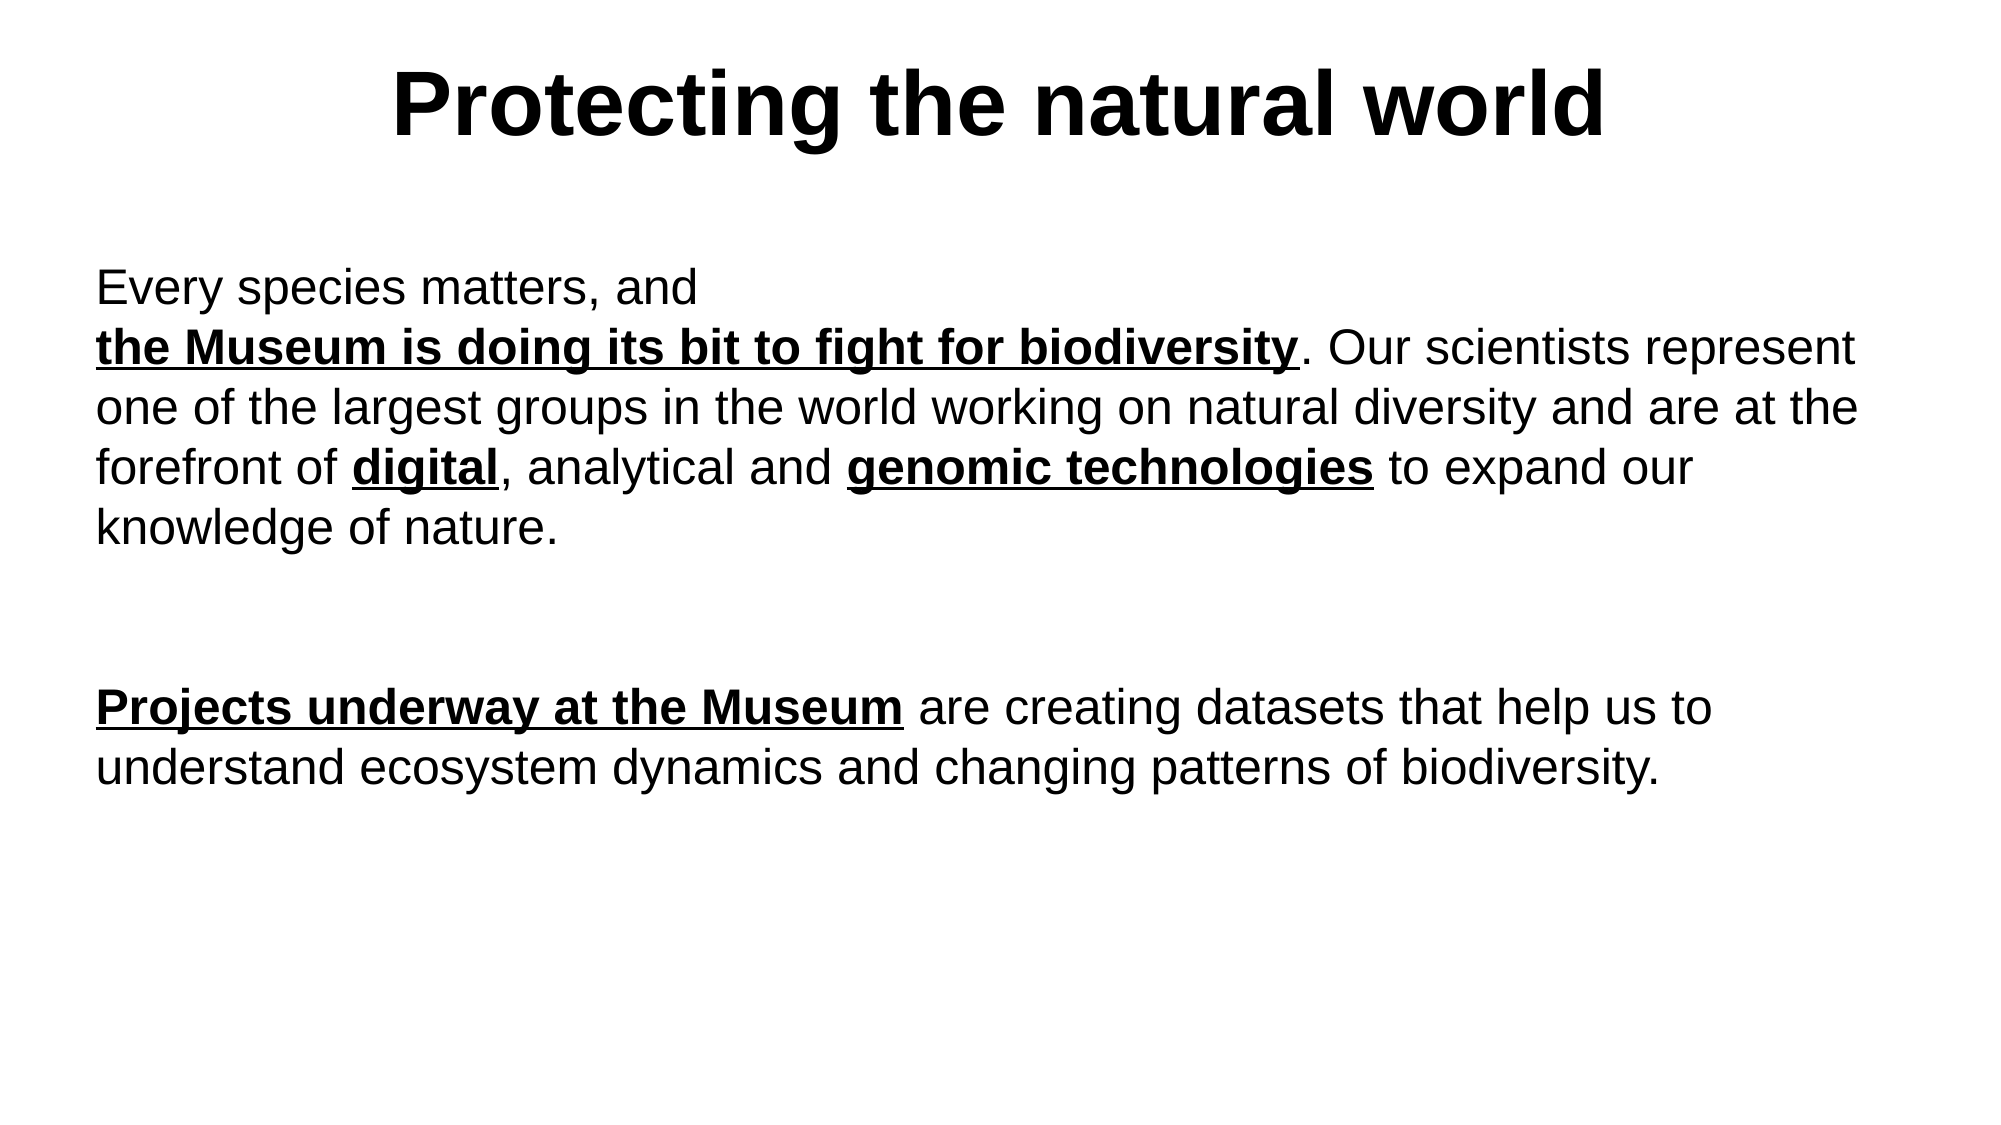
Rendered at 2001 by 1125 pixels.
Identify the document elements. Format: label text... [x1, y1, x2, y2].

text_box Every species matters, and the Museum is doing its bit to fight for biodiversity. Our scientists represent one of the largest groups in the world working on natural diversity and are at the forefront of digital, analytical and genomic technologies to expand our knowledge of nature. Projects underway at the Museum are creating datasets that help us to understand ecosystem dynamics and changing patterns of biodiversity. [80, 246, 1917, 1052]
text_box Protecting the natural world [264, 36, 1737, 162]
